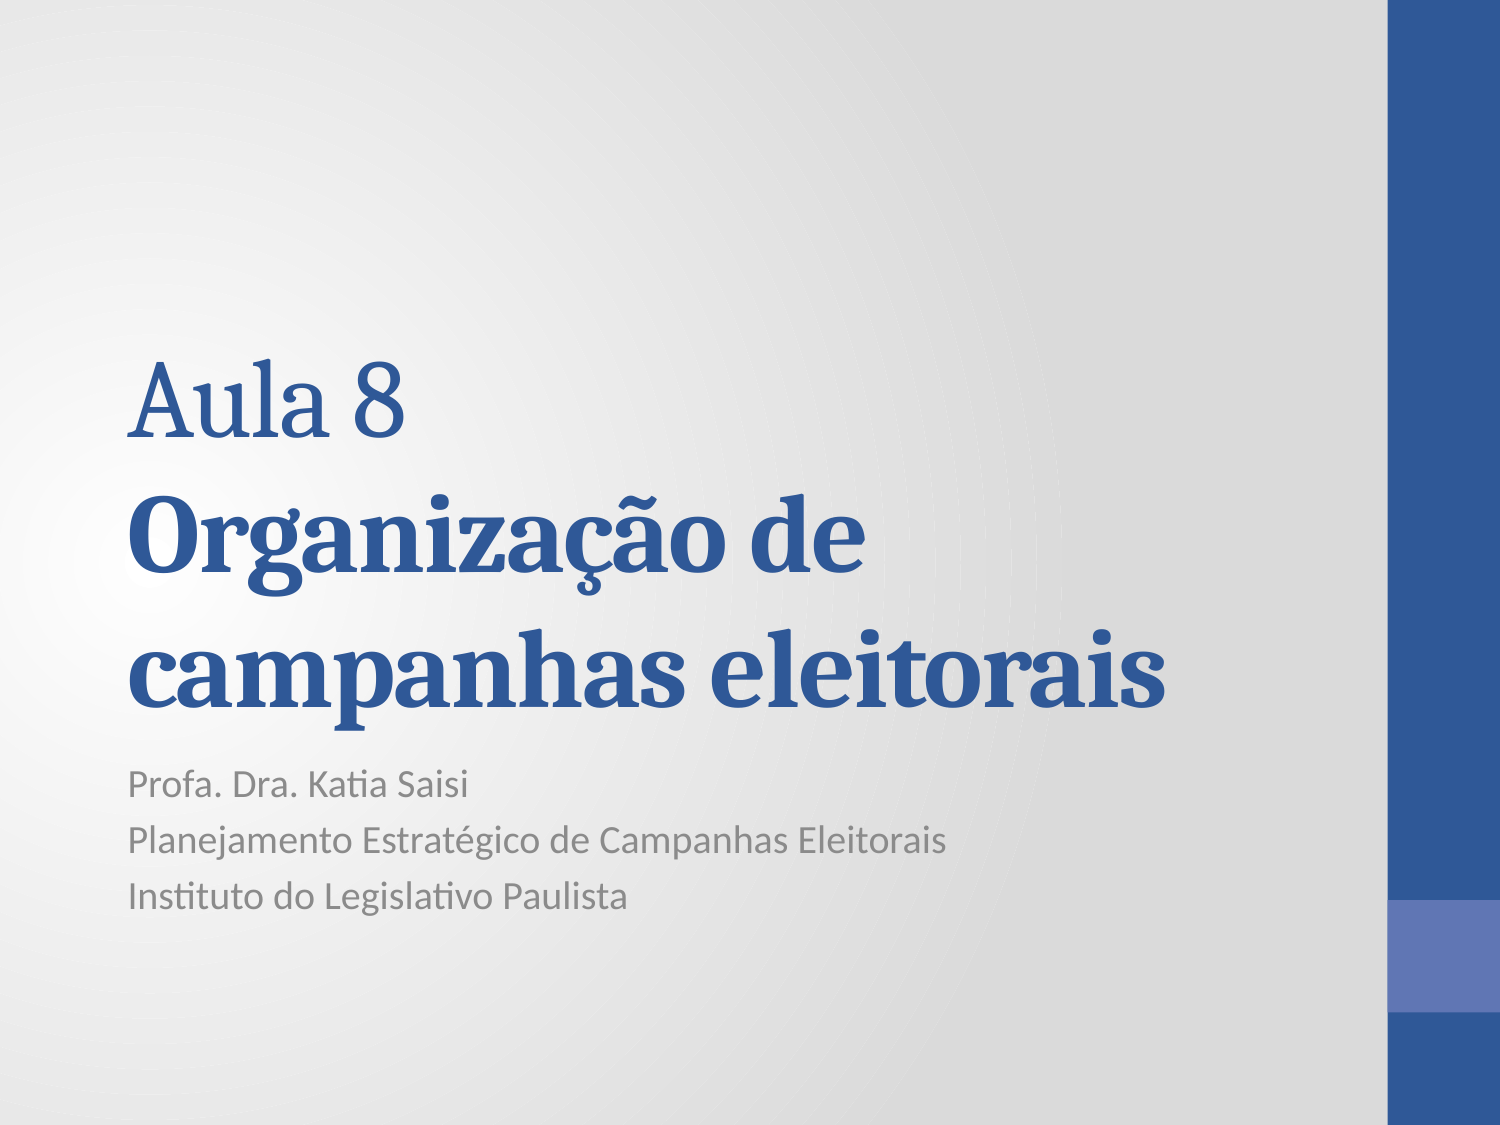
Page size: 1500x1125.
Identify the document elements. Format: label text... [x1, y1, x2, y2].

subtitle Profa. Dra. Katia Saisi Planejamento Estratégico de Campanhas Eleitorais Instituto do Legislativo Paulista [112, 750, 1173, 925]
title Aula 8 Organização de campanhas eleitorais [112, 312, 1350, 738]
